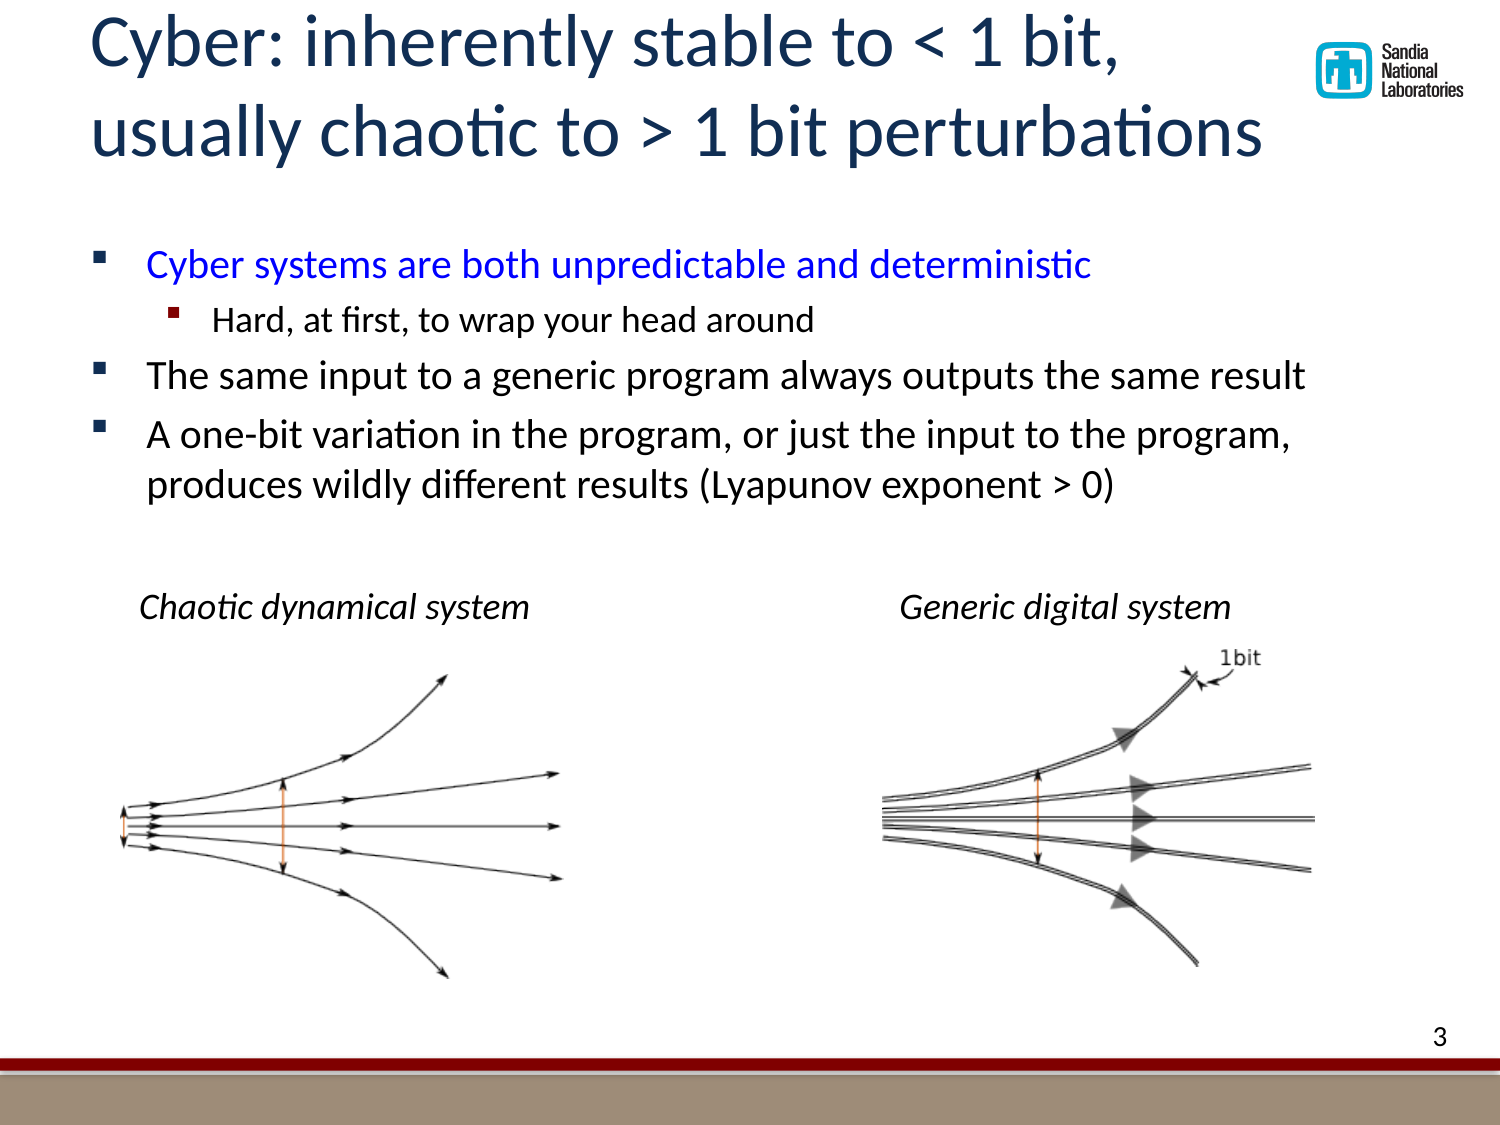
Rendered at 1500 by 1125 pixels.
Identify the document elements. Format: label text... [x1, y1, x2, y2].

picture [1426, 37, 1467, 105]
title Cyber: inherently stable to < 1 bit, usually chaotic to > 1 bit perturbations [74, 0, 1426, 163]
list Cyber systems are both unpredictable and deterministic Hard, at first, to wrap your head around The same input to a generic program always outputs the same result A one-bit variation in the program, or just the input to the program, produces wildly different results (Lyapunov exponent > 0) [74, 229, 1426, 1026]
picture [882, 649, 1315, 967]
text_box Generic digital system [884, 574, 1248, 635]
slide_number 3 [1362, 1009, 1463, 1072]
text_box Chaotic dynamical system [124, 574, 546, 635]
picture [119, 674, 564, 979]
